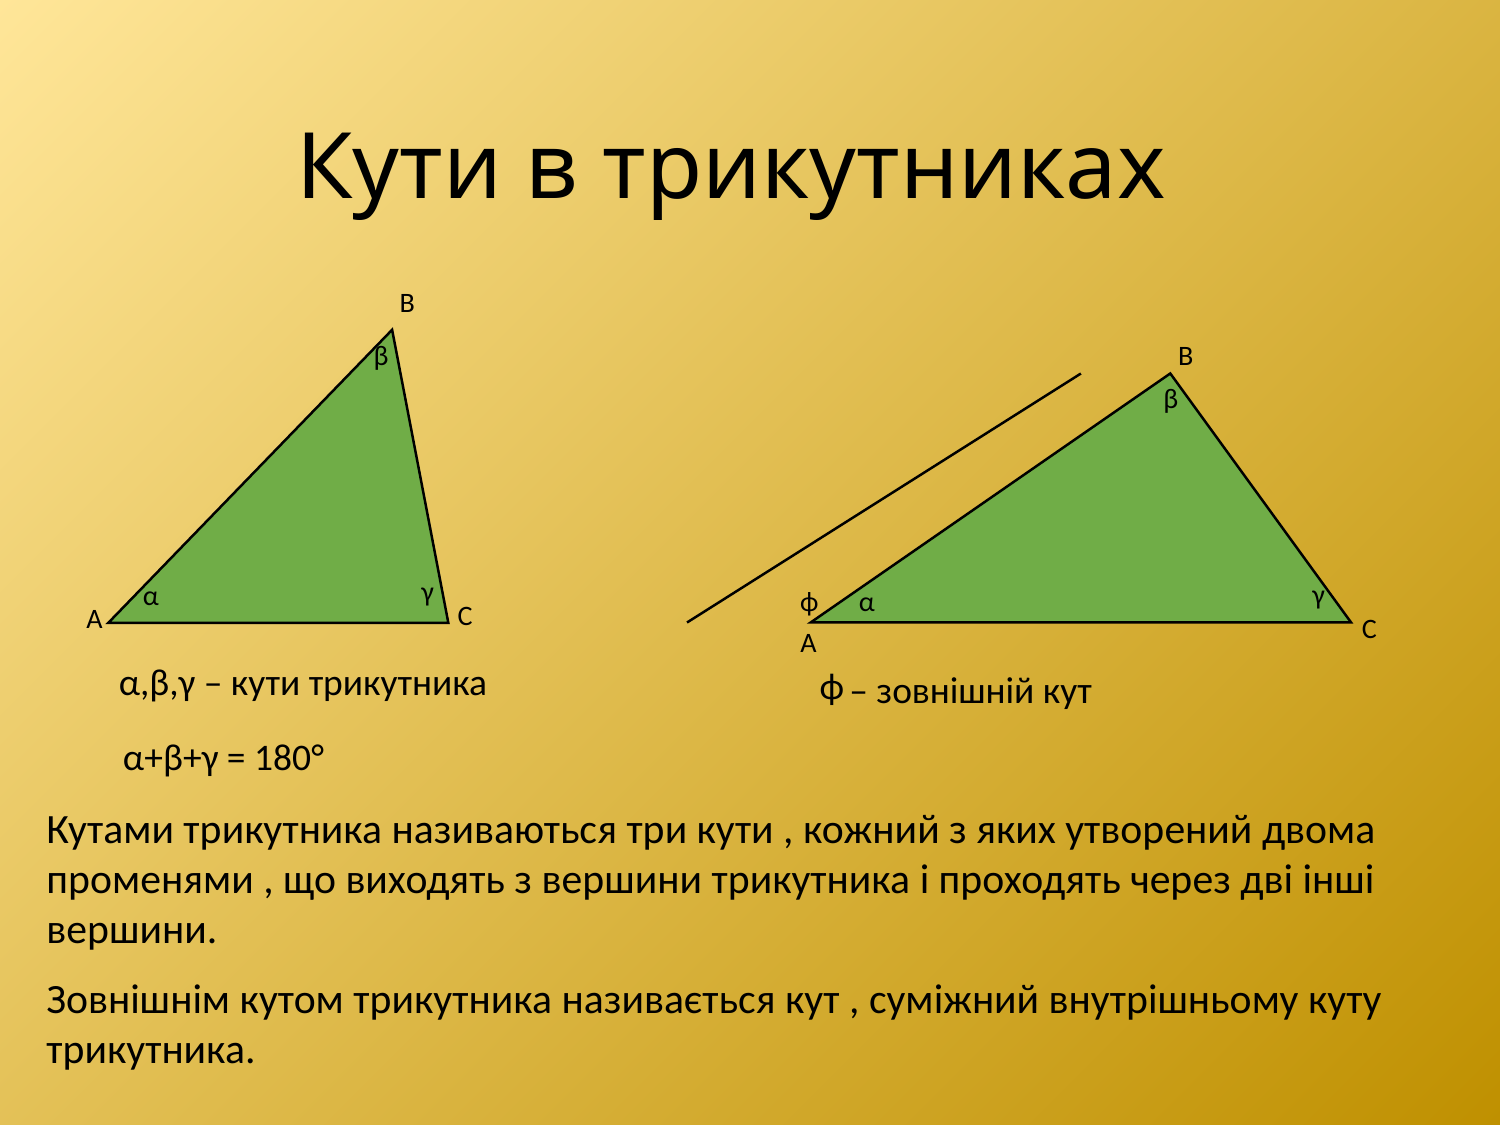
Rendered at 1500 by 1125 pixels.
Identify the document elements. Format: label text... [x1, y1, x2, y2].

text_box Зовнішнім кутом трикутника називається кут , суміжний внутрішньому куту трикутника. [31, 963, 1472, 1079]
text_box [687, 329, 1395, 720]
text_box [64, 277, 534, 786]
title Кути в трикутниках [103, 59, 1397, 278]
text_box Кутами трикутника називаються три кути , кожний з яких утворений двома променями , що виходять з вершини трикутника і проходять через дві інші вершини. [31, 794, 1429, 960]
